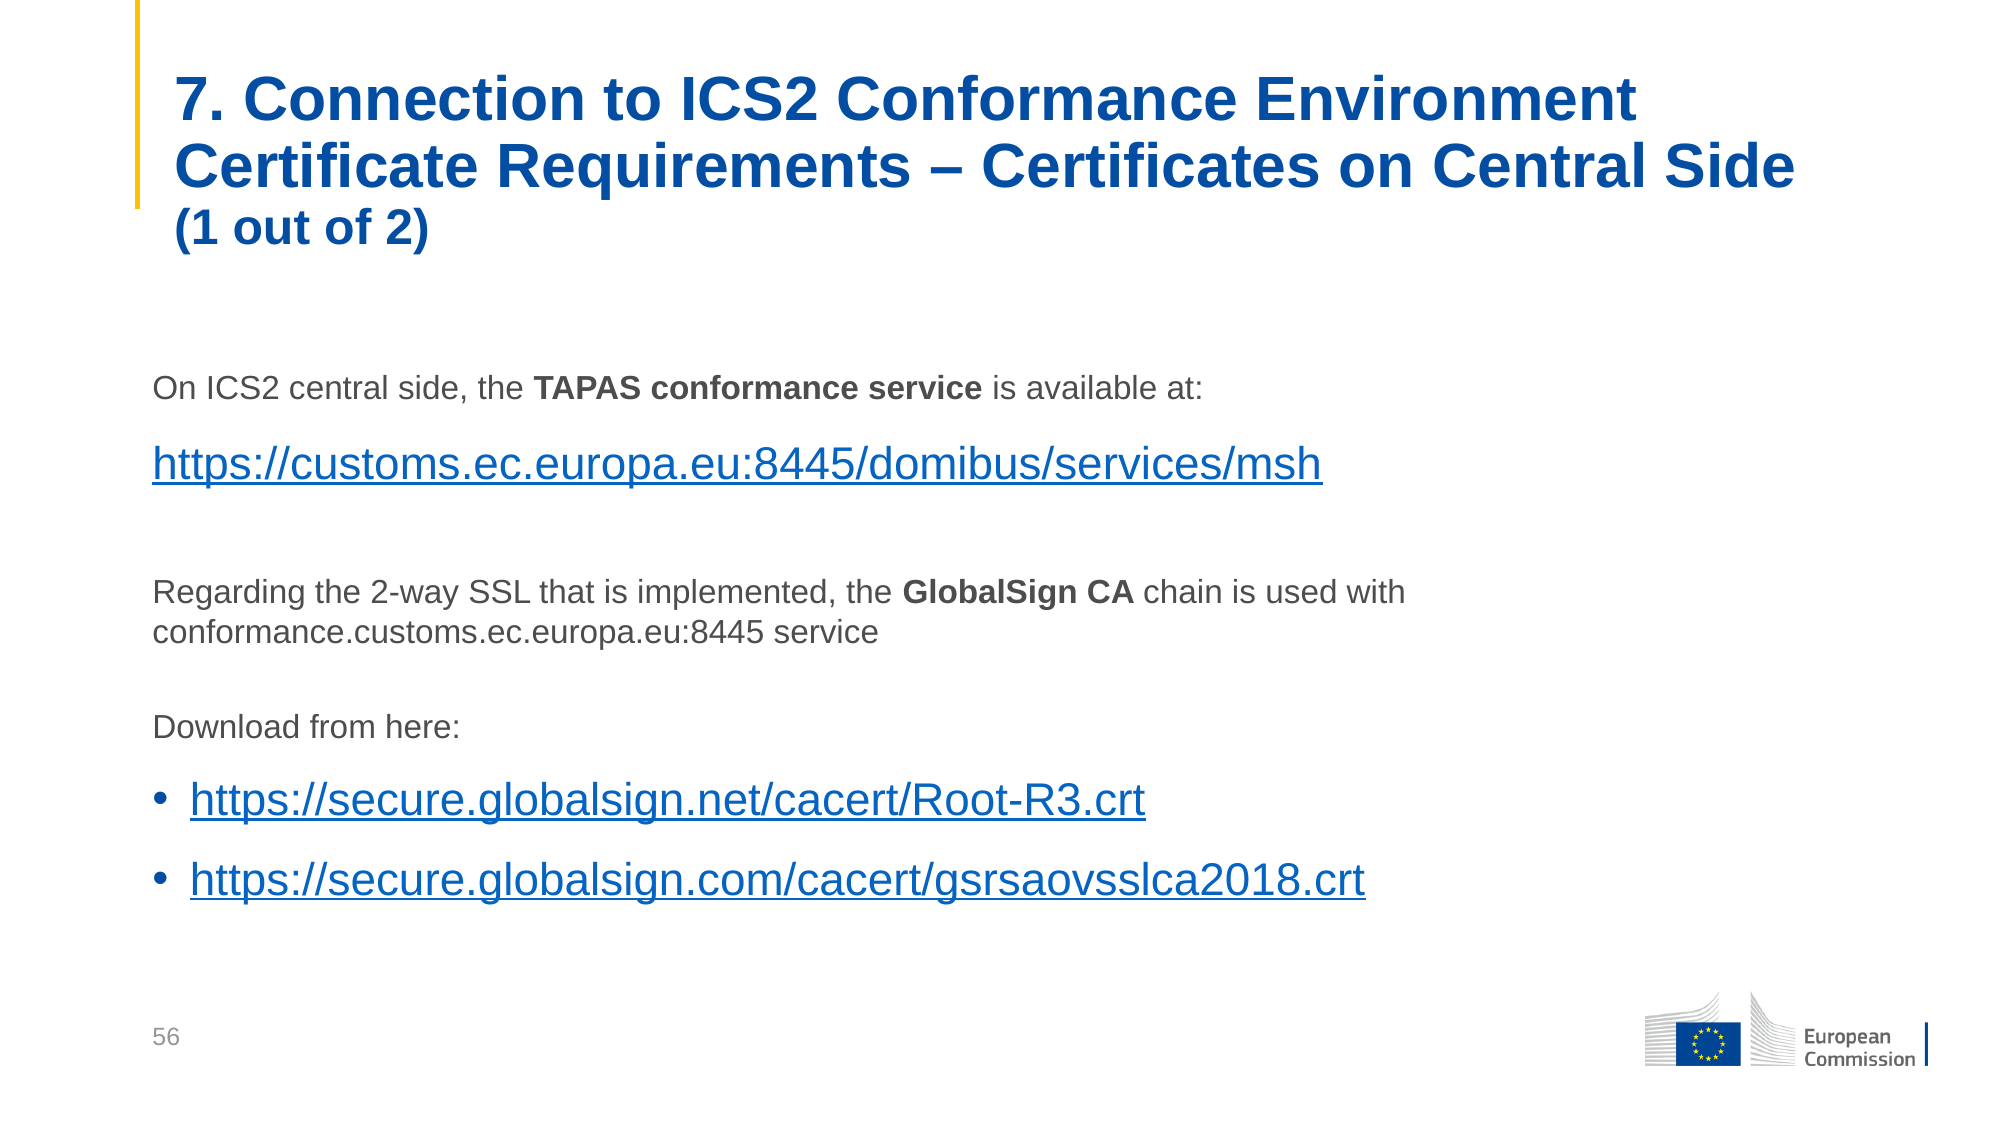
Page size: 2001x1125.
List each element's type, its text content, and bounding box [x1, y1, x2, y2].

text_box On ICS2 central side, the TAPAS conformance service is available at: https://customs.ec.europa.eu:8445/domibus/services/msh [137, 338, 1732, 480]
text_box 7. Connection to ICS2 Conformance Environment Certificate Requirements – Certificates on Central Side (1 out of 2) [159, 127, 1833, 256]
text_box Regarding the 2-way SSL that is implemented, the GlobalSign CA chain is used with conformance.customs.ec.europa.eu:8445 service Download from here: https://secure.globalsign.net/cacert/Root-R3.crt https://secure.globalsign.com/cacert/gsrsaovsslca2018.crt [137, 562, 1732, 938]
slide_number 56 [137, 1005, 588, 1066]
picture [1645, 991, 1928, 1066]
